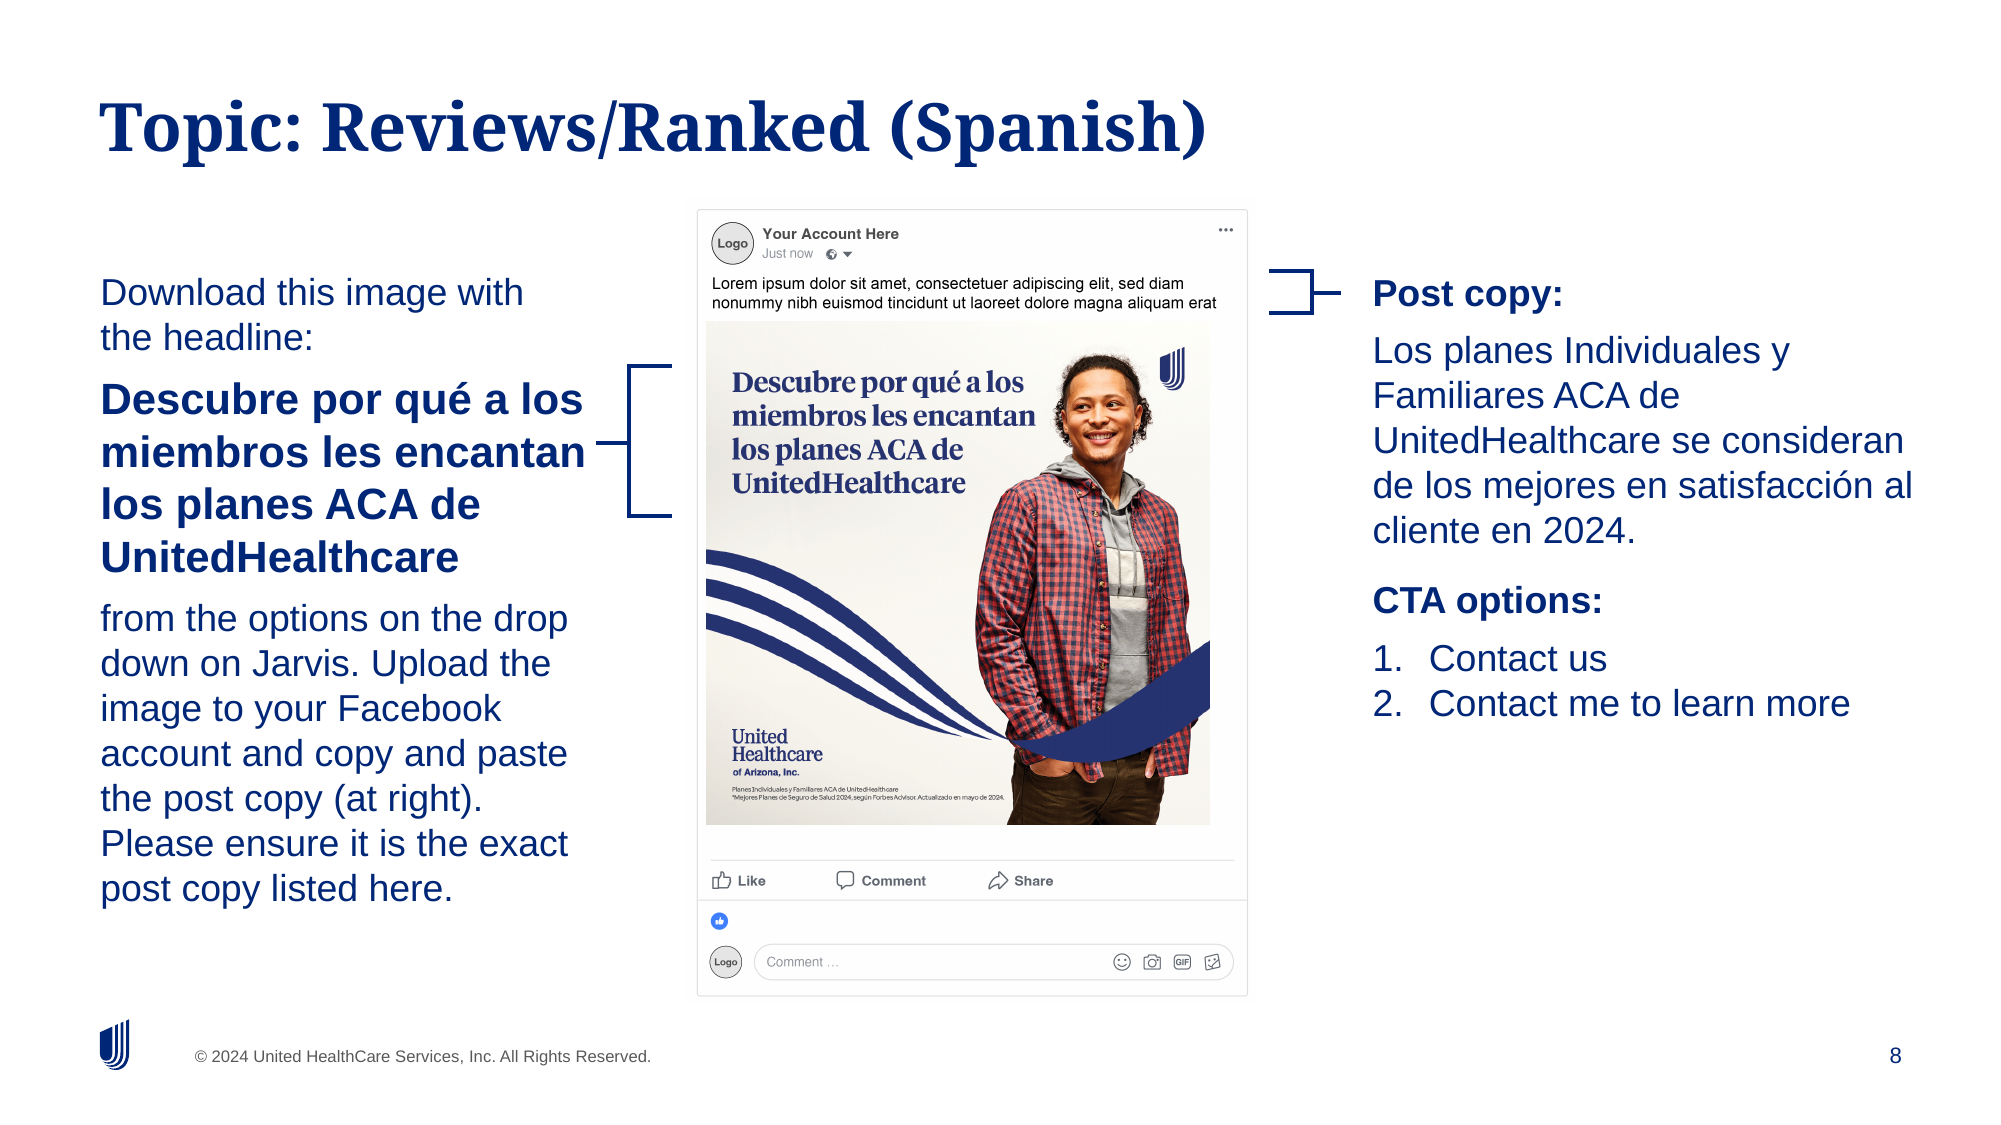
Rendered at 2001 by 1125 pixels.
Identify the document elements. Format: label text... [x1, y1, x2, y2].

title Topic: Reviews/Ranked (Spanish) [84, 77, 1906, 198]
picture [684, 197, 1258, 1004]
text_box Post copy: Los planes Individuales y Familiares ACA de UnitedHealthcare se consideran de los mejores en satisfacción al cliente en 2024. CTA options: Contact us Contact me to learn more [1357, 261, 1931, 731]
text_box [1268, 270, 1313, 314]
text_box [628, 365, 673, 517]
text_box Download this image with the headline: Descubre por qué a los miembros les encantan los planes ACA de UnitedHealthcare from the options on the drop down on Jarvis. Upload the image to your Facebook account and copy and paste the post copy (at right). Please ensure it is the exact post copy listed here. [85, 261, 607, 916]
slide_number 8 [1839, 1024, 1917, 1086]
